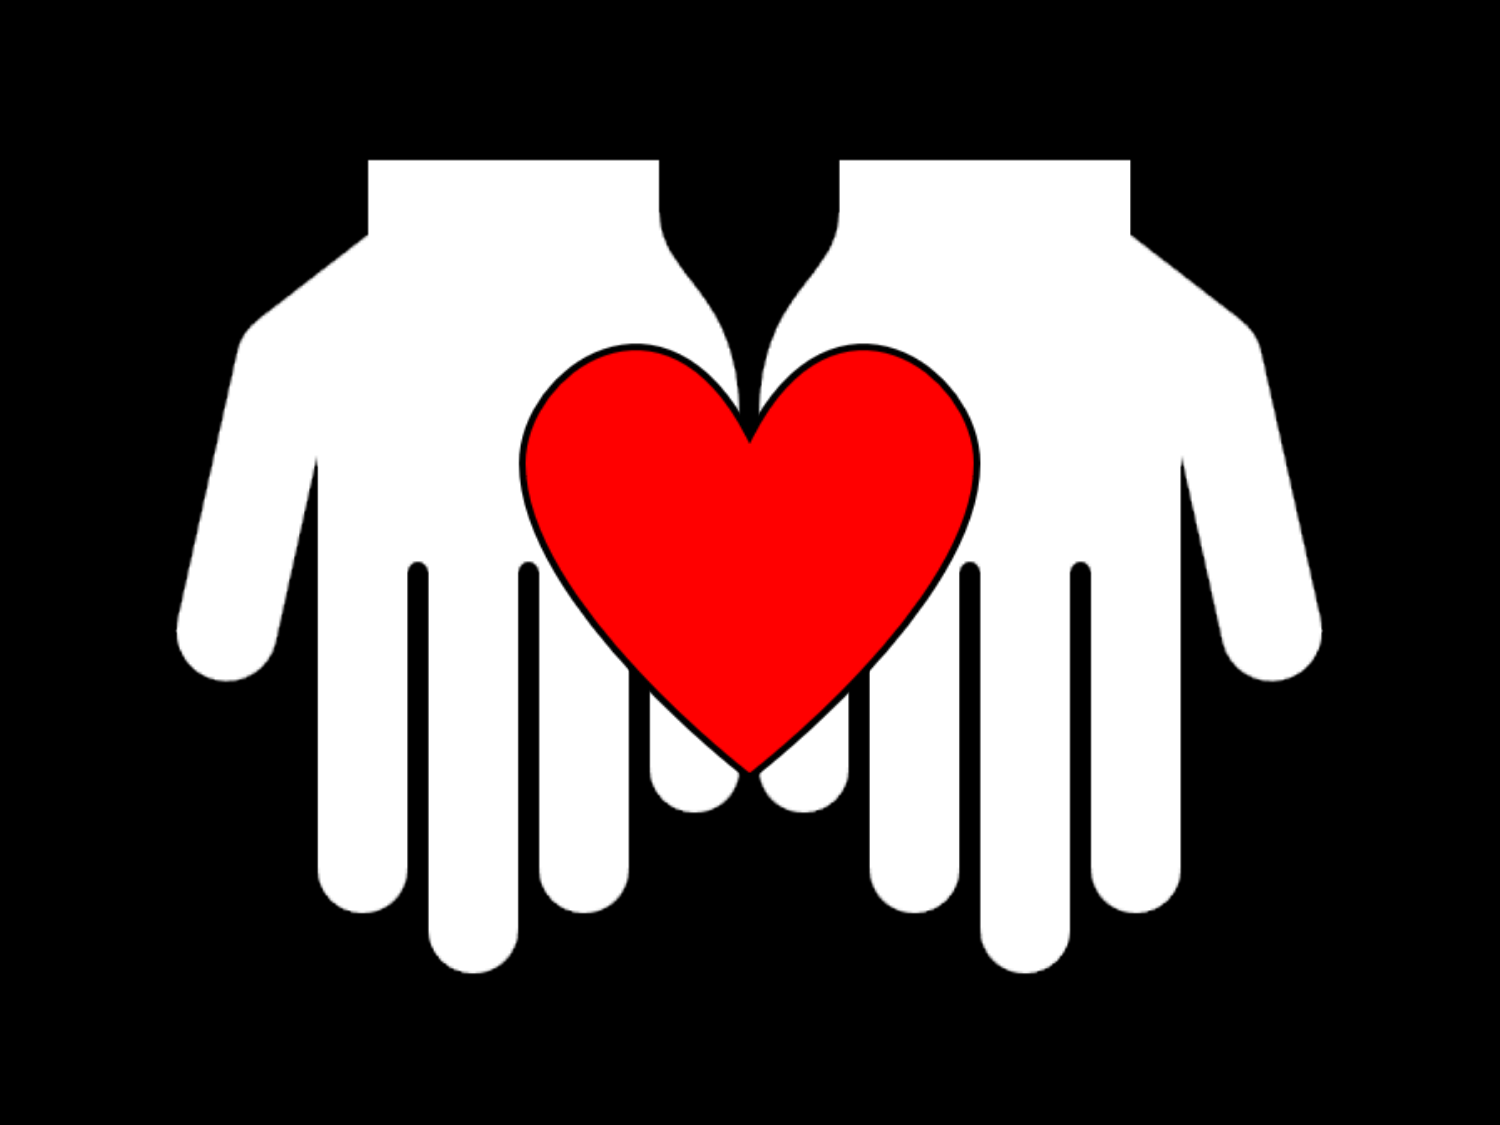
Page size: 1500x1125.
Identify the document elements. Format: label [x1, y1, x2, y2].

text_box [0, 79, 1500, 1045]
